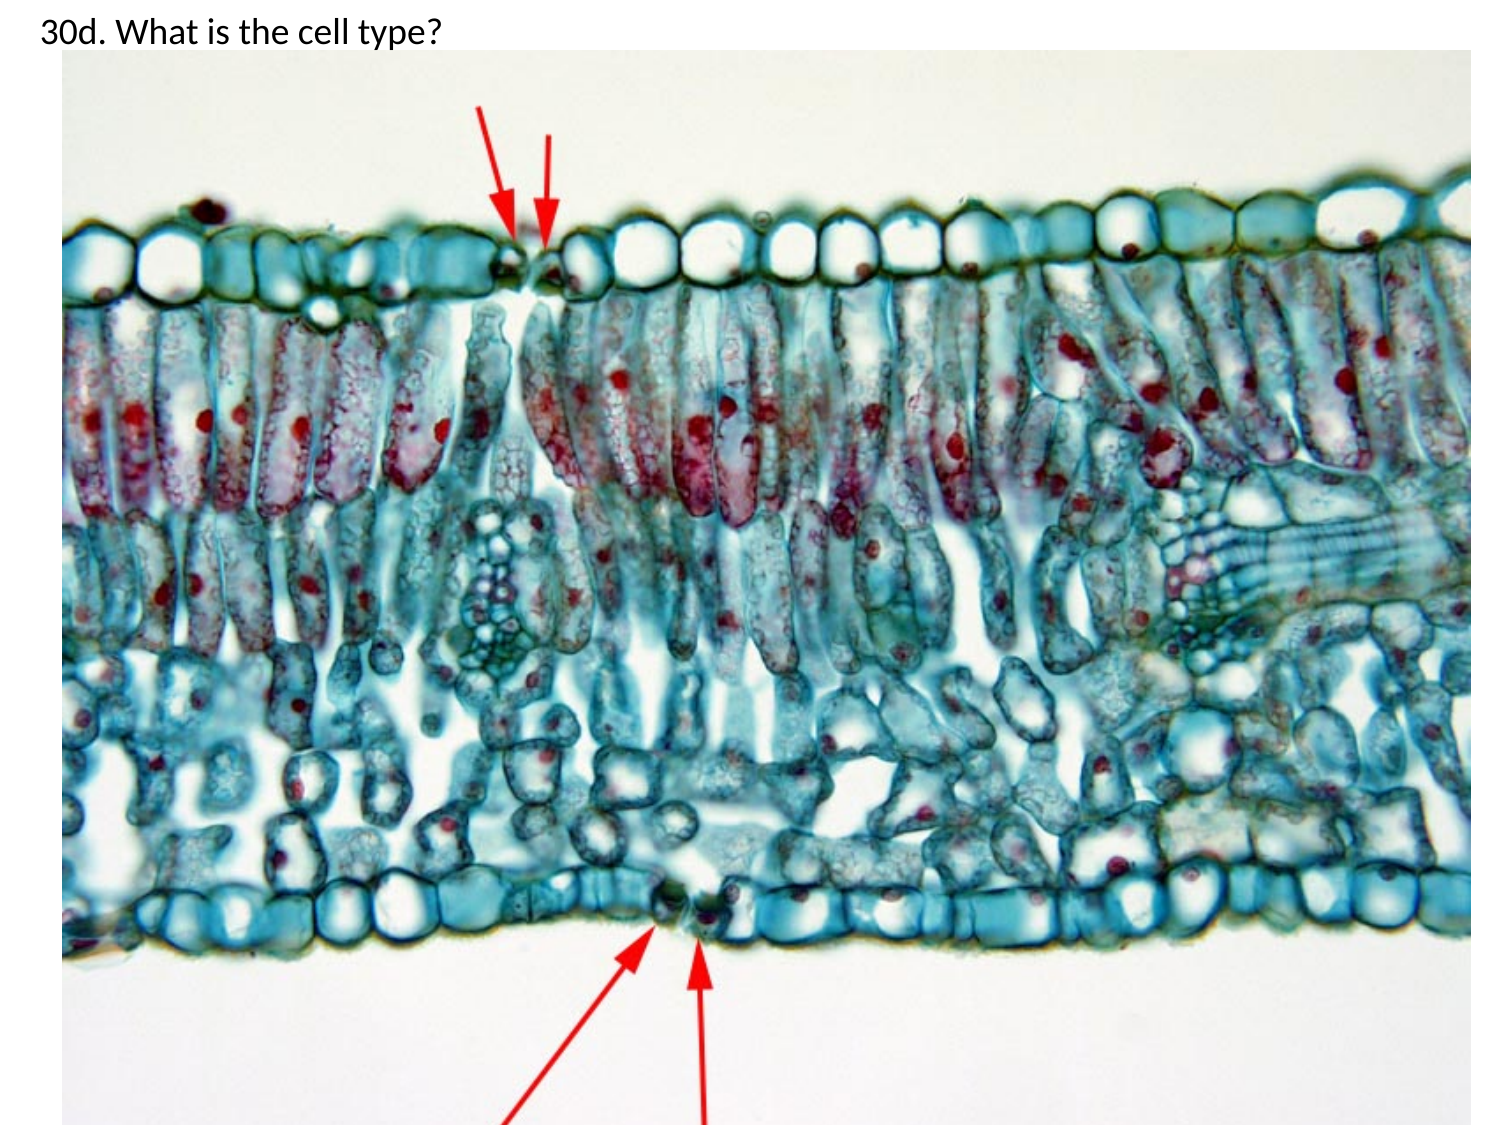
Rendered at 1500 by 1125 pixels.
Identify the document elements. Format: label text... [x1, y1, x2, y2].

text_box 30d. What is the cell type? [24, 0, 1338, 60]
picture [62, 49, 1471, 1125]
